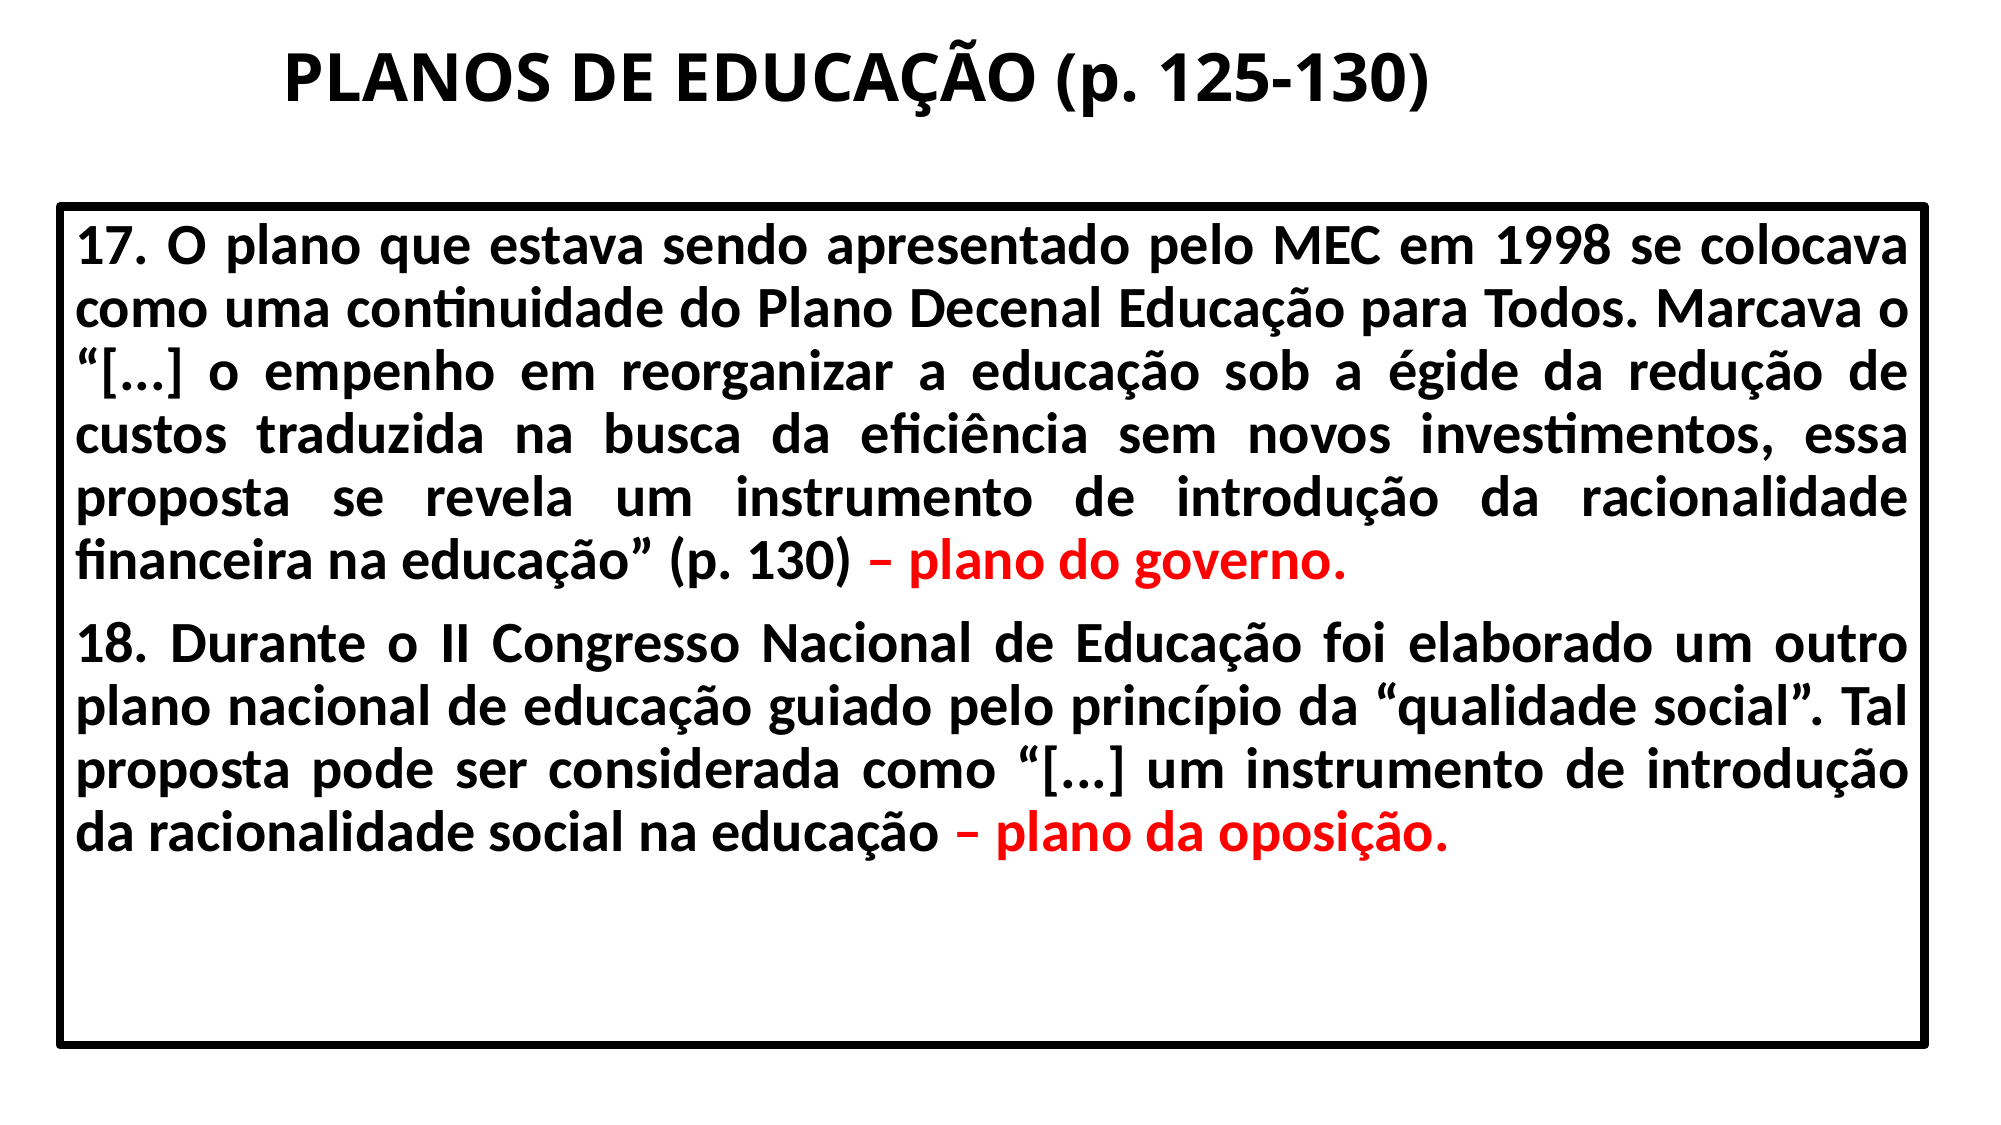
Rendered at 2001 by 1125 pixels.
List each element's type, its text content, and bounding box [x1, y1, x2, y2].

list 17. O plano que estava sendo apresentado pelo MEC em 1998 se colocava como uma continuidade do Plano Decenal Educação para Todos. Marcava o “[...] o empenho em reorganizar a educação sob a égide da redução de custos traduzida na busca da eficiência sem novos investimentos, essa proposta se revela um instrumento de introdução da racionalidade financeira na educação” (p. 130) – plano do governo. 18. Durante o II Congresso Nacional de Educação foi elaborado um outro plano nacional de educação guiado pelo princípio da “qualidade social”. Tal proposta pode ser considerada como “[...] um instrumento de introdução da racionalidade social na educação – plano da oposição. [60, 206, 1925, 1046]
title PLANOS DE EDUCAÇÃO (p. 125-130) [0, 23, 1790, 137]
